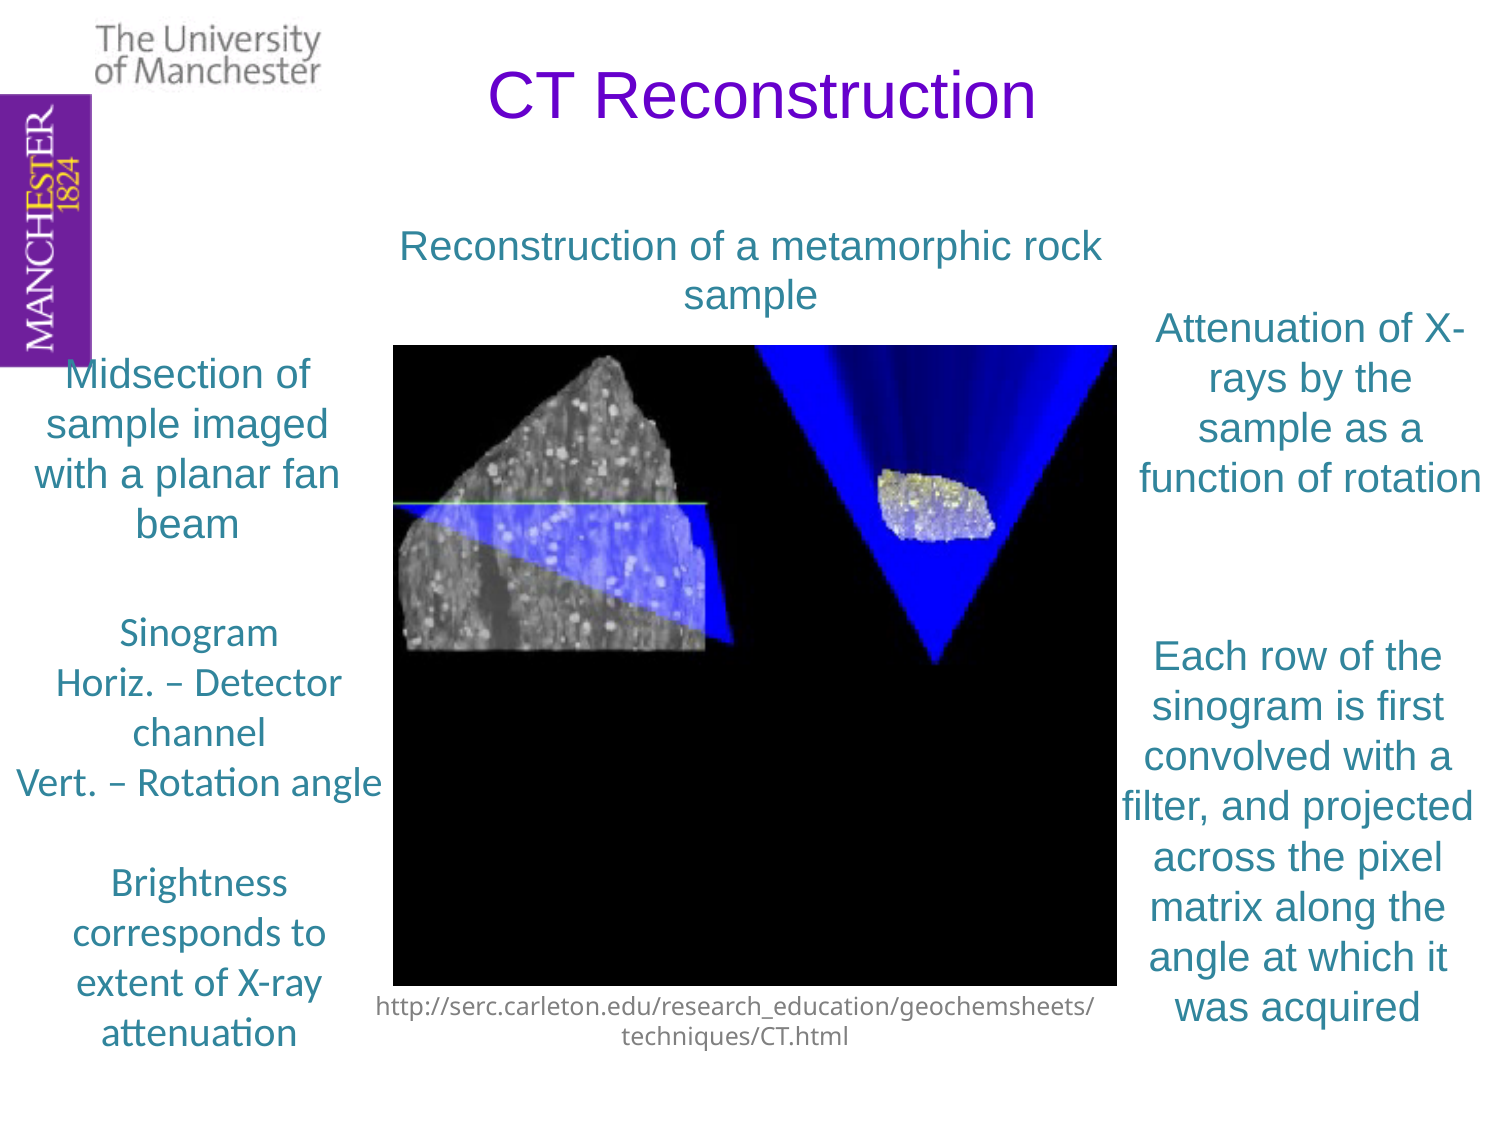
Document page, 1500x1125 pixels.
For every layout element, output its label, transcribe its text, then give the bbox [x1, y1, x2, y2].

text_box Midsection of sample imaged with a planar fan beam [0, 339, 376, 555]
text_box Reconstruction of a metamorphic rock sample [349, 210, 1153, 326]
text_box http://serc.carleton.edu/research_education/geochemsheets/techniques/CT.html [399, 994, 1155, 1058]
text_box Attenuation of X-rays by the sample as a function of rotation [1121, 292, 1500, 508]
picture [95, 4, 323, 99]
text_box Each row of the sinogram is first convolved with a filter, and projected across the pixel matrix along the angle at which it was acquired [1096, 621, 1500, 1037]
title CT Reconstruction [133, 34, 1334, 148]
text_box Sinogram Horiz. – Detector channel Vert. – Rotation angle Brightness corresponds to extent of X-ray attenuation [0, 597, 399, 1063]
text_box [392, 344, 1119, 987]
